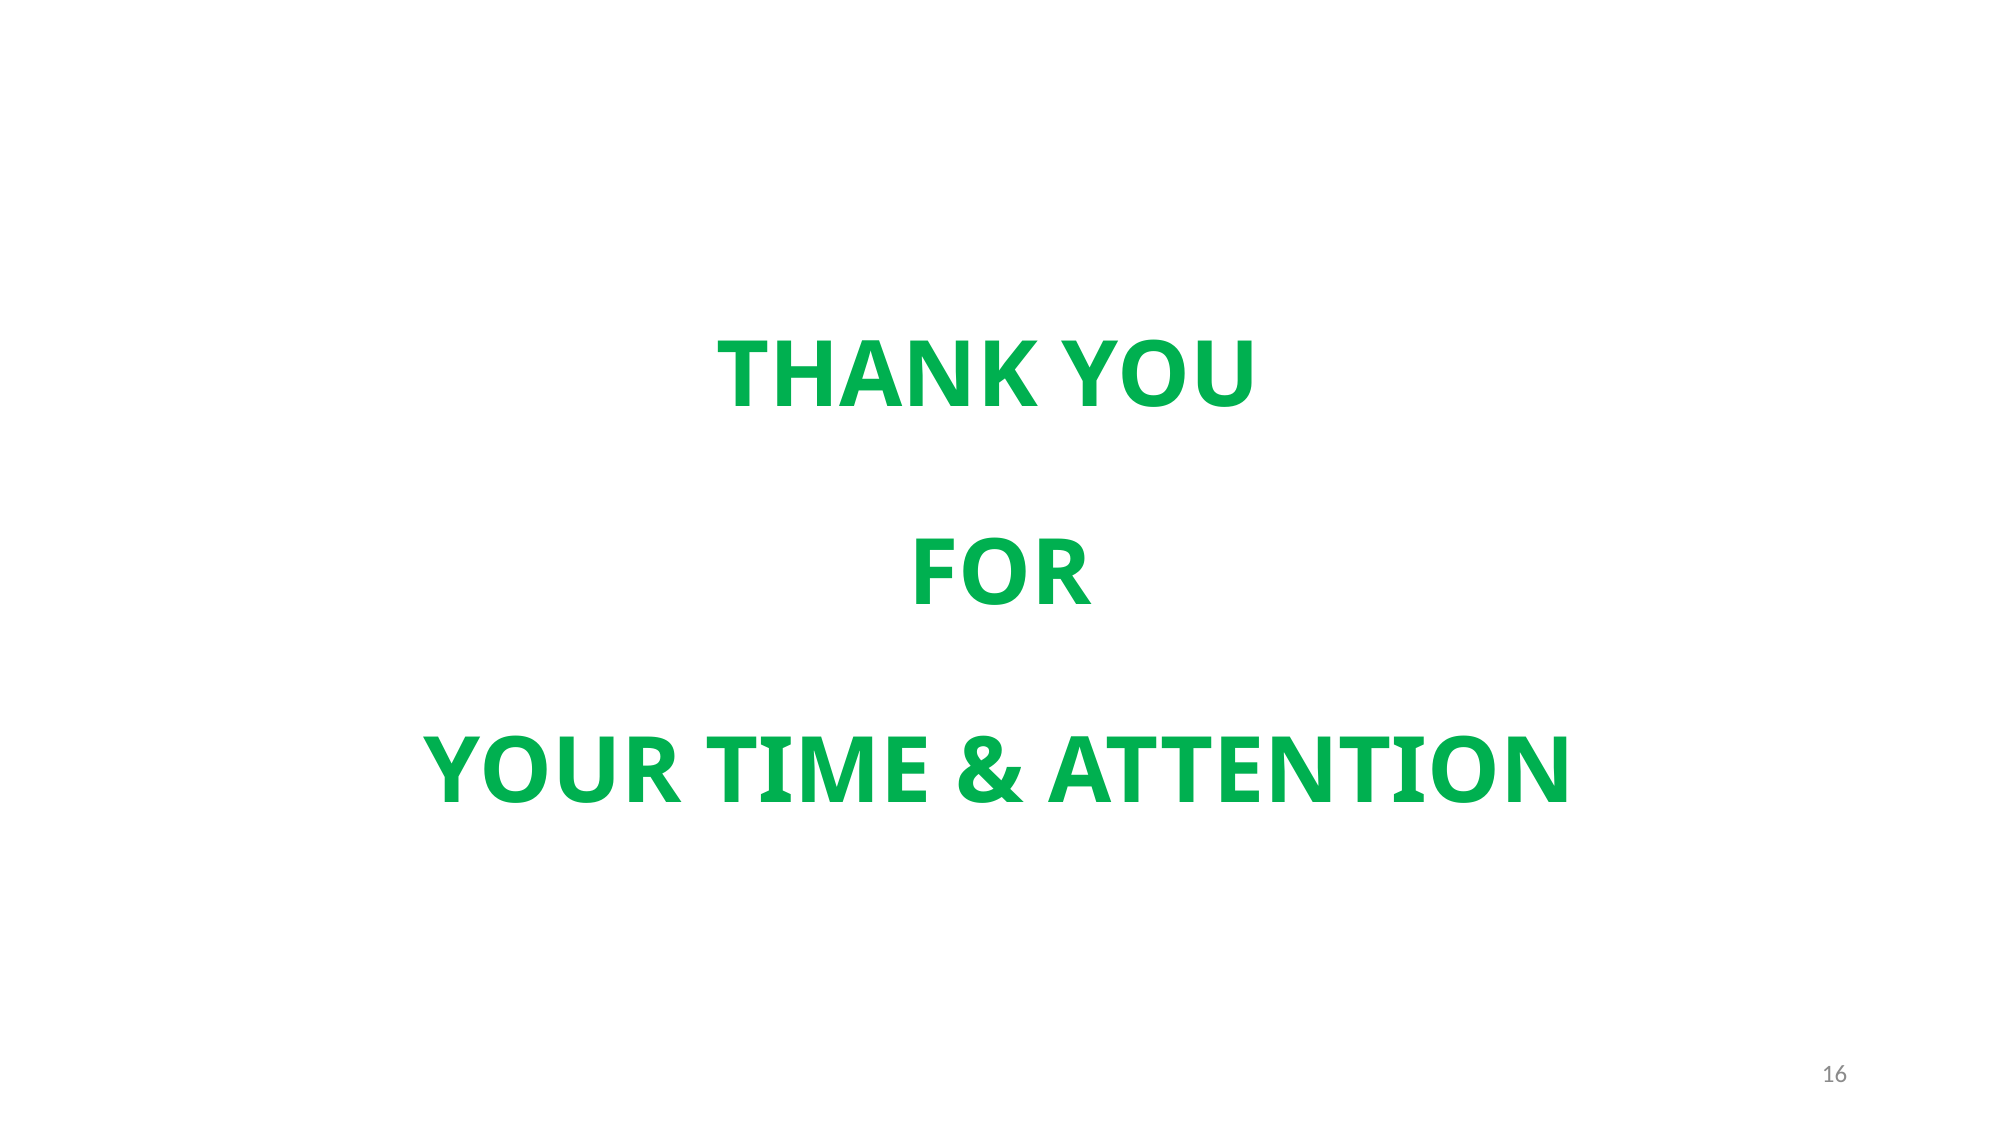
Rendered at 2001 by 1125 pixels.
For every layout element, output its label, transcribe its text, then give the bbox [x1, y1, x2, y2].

title THANK YOU FOR YOUR TIME & ATTENTION [137, 59, 1863, 1091]
slide_number 16 [1412, 1042, 1863, 1103]
